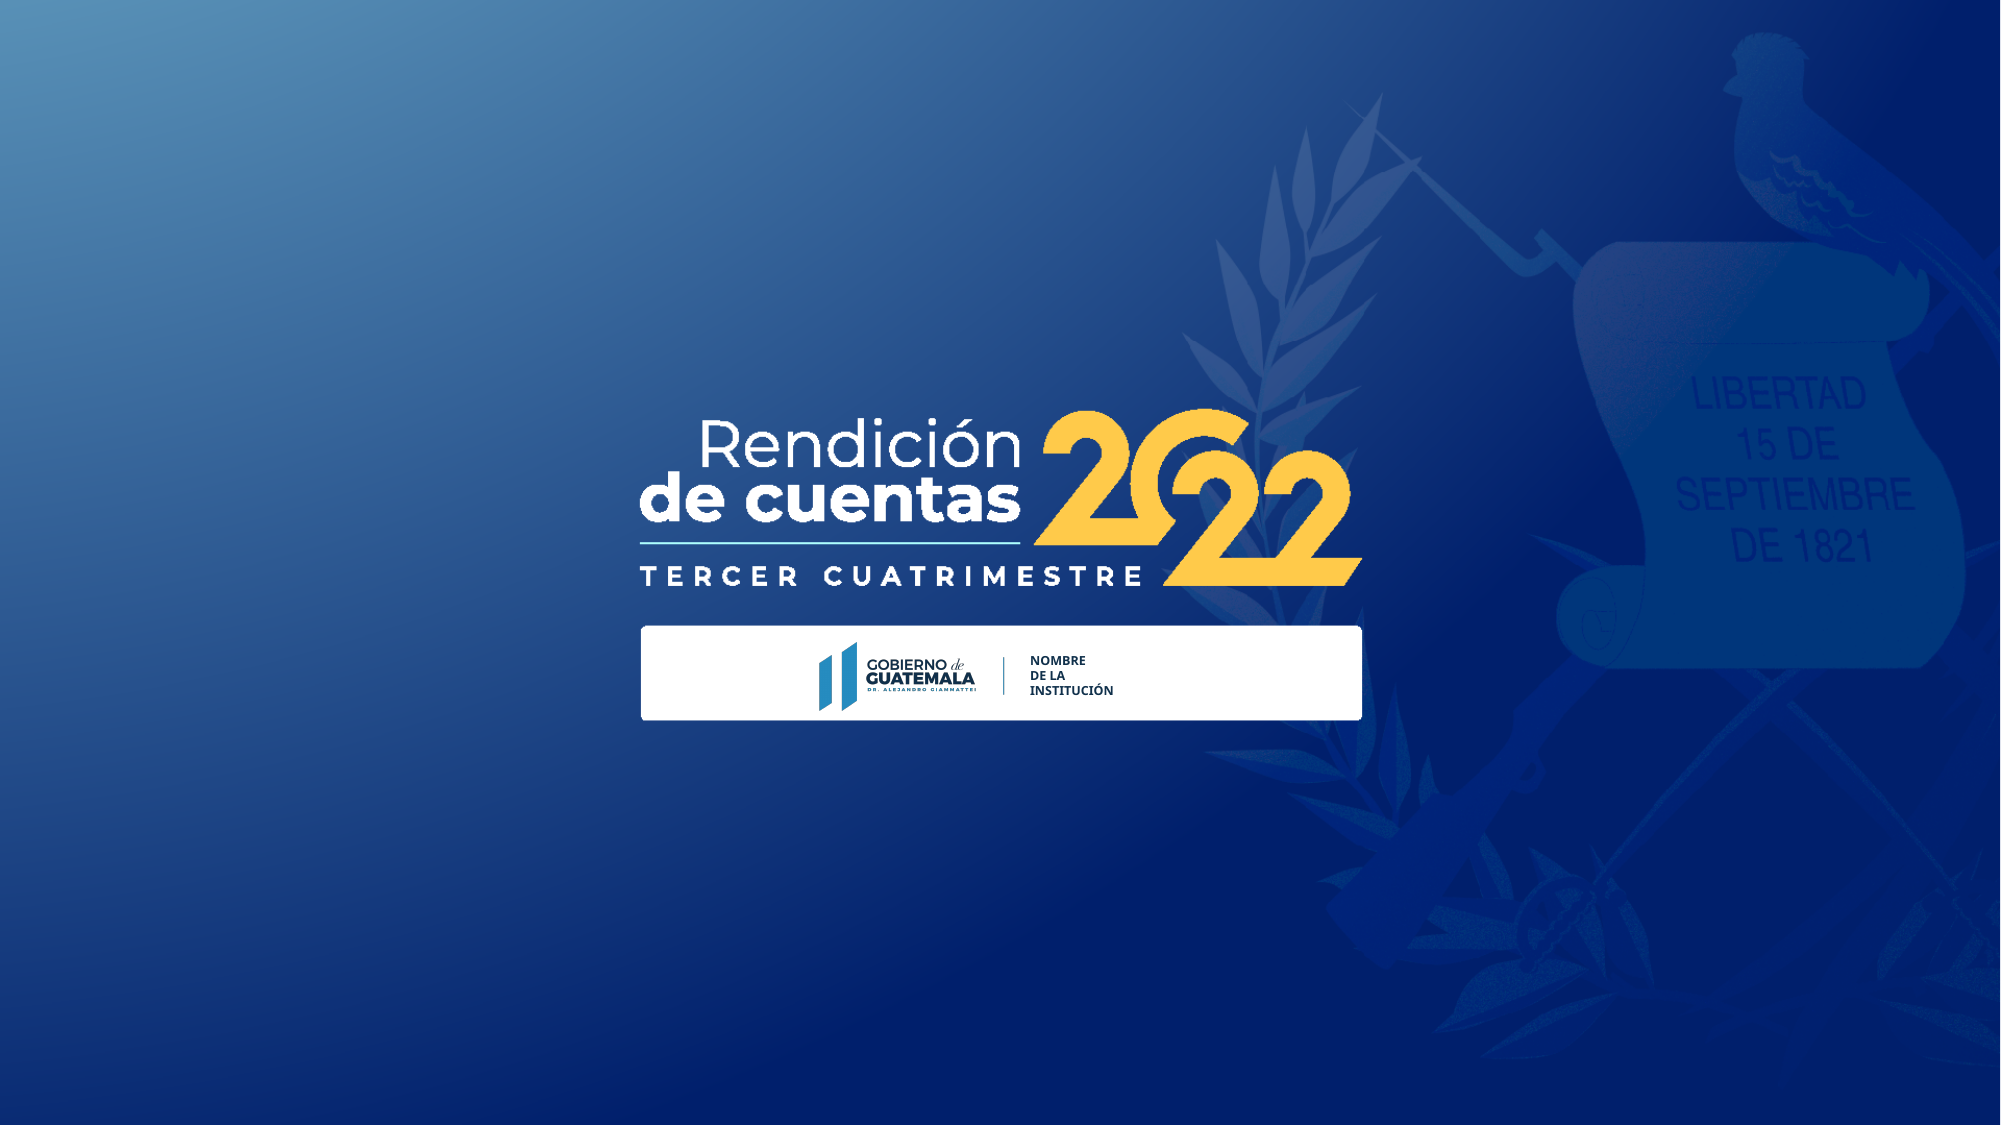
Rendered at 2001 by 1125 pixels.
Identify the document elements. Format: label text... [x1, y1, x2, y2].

text_box NOMBRE DE LA INSTITUCIÓN [1015, 645, 1287, 706]
picture [0, 0, 2001, 1125]
